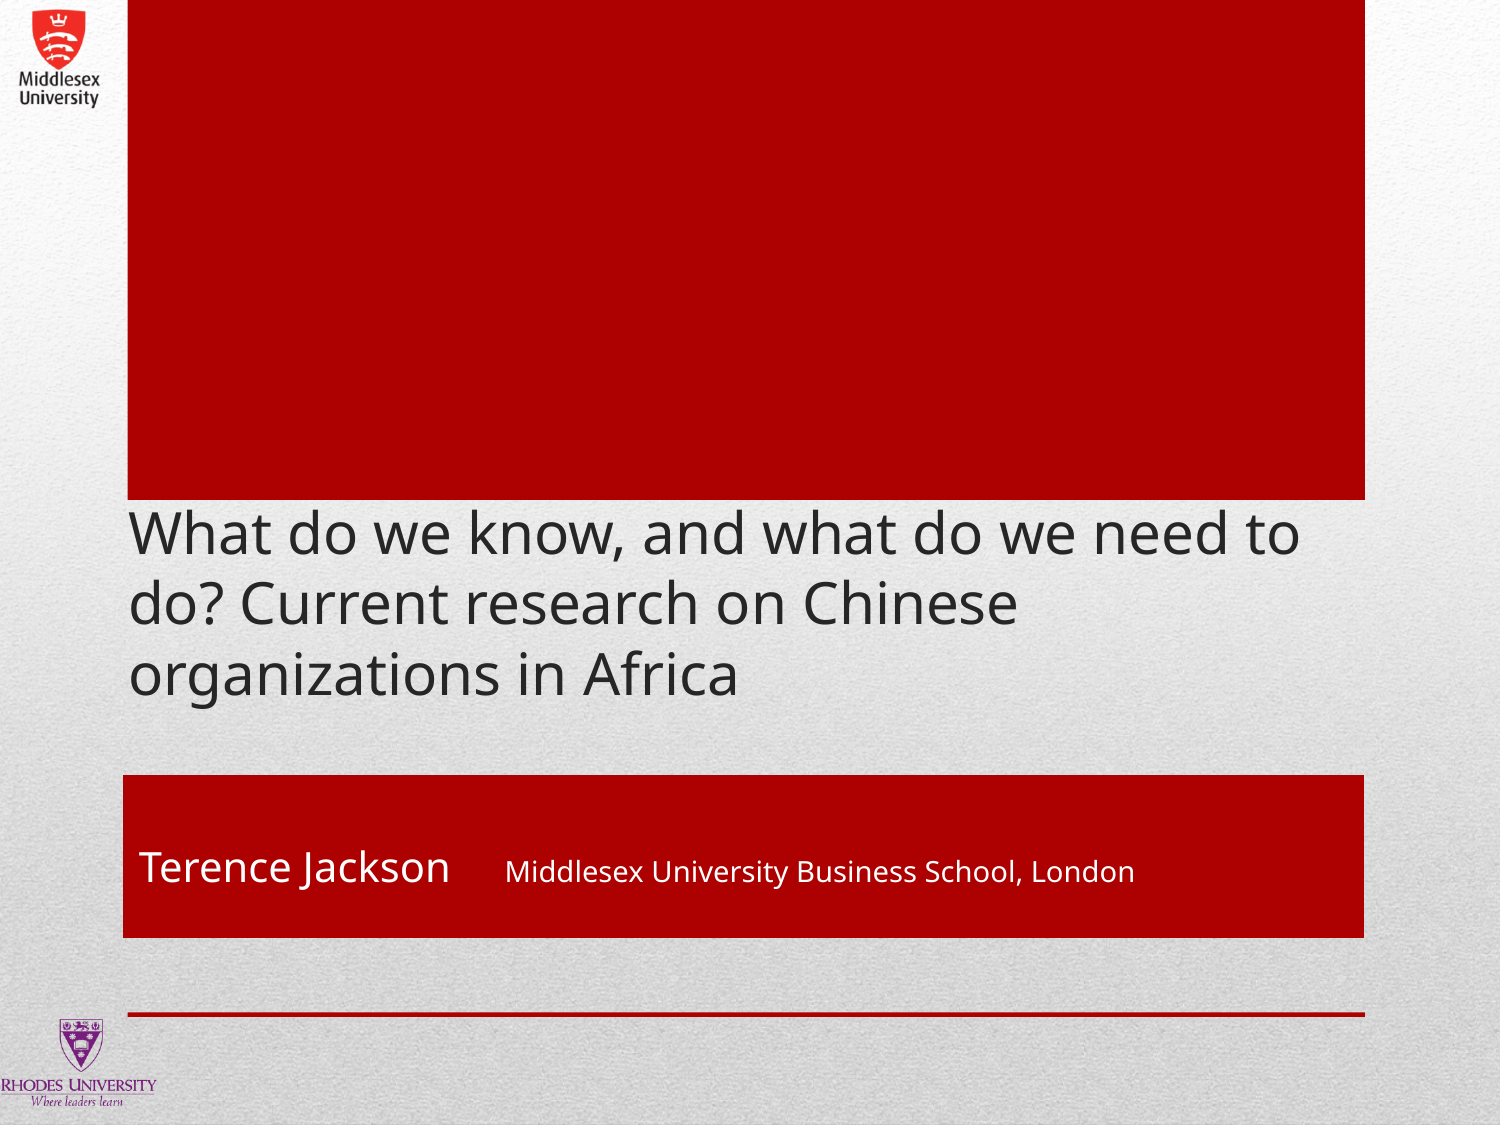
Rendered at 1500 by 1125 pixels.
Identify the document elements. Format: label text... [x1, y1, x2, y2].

picture [0, 1010, 161, 1114]
title What do we know, and what do we need to do? Current research on Chinese organizations in Africa [113, 259, 1388, 752]
subtitle Terence Jackson Middlesex University Business School, London [123, 775, 1364, 938]
picture [16, 6, 102, 109]
